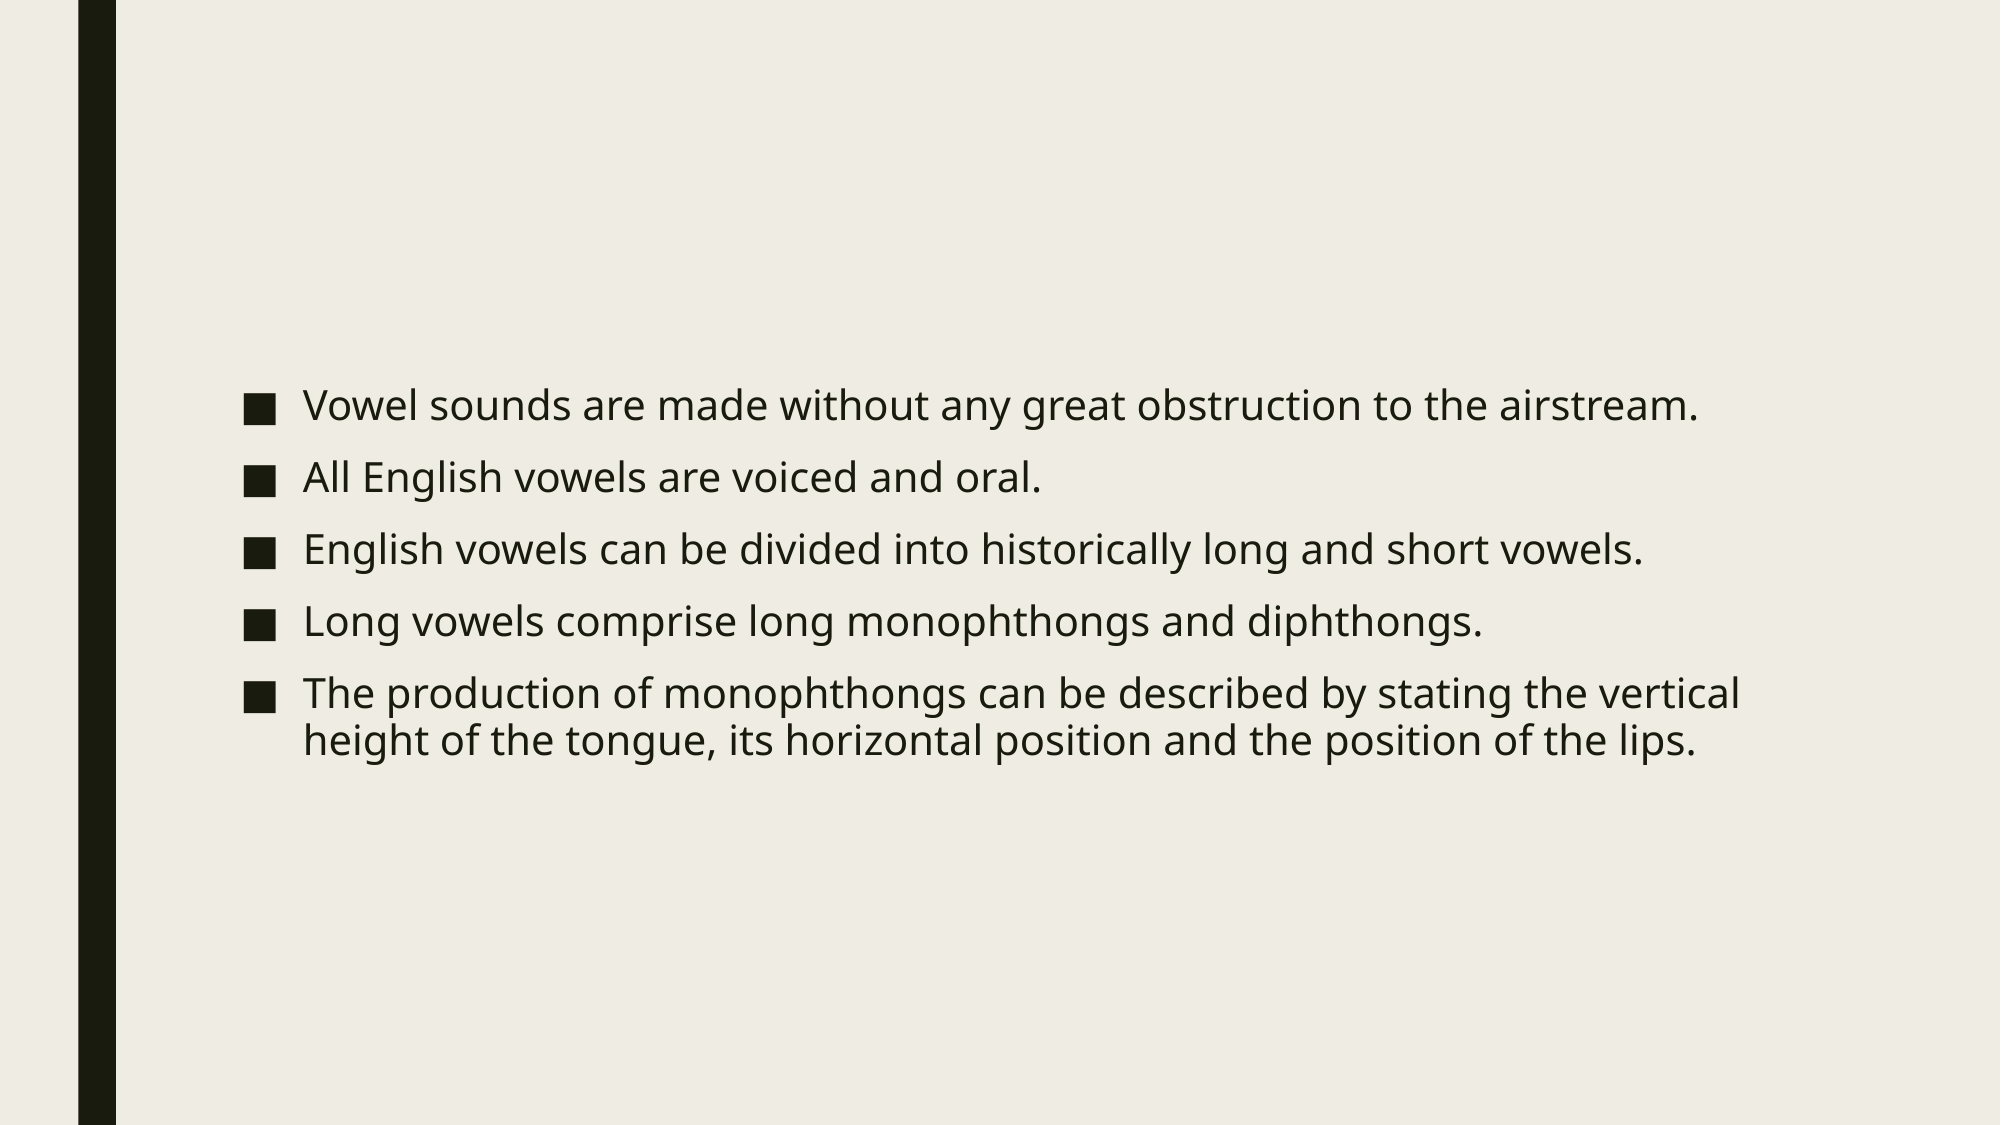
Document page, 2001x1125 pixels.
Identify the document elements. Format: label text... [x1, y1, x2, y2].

list Vowel sounds are made without any great obstruction to the airstream. All English vowels are voiced and oral. English vowels can be divided into historically long and short vowels. Long vowels comprise long monophthongs and diphthongs. The production of monophthongs can be described by stating the vertical height of the tongue, its horizontal position and the position of the lips. [225, 375, 1800, 963]
